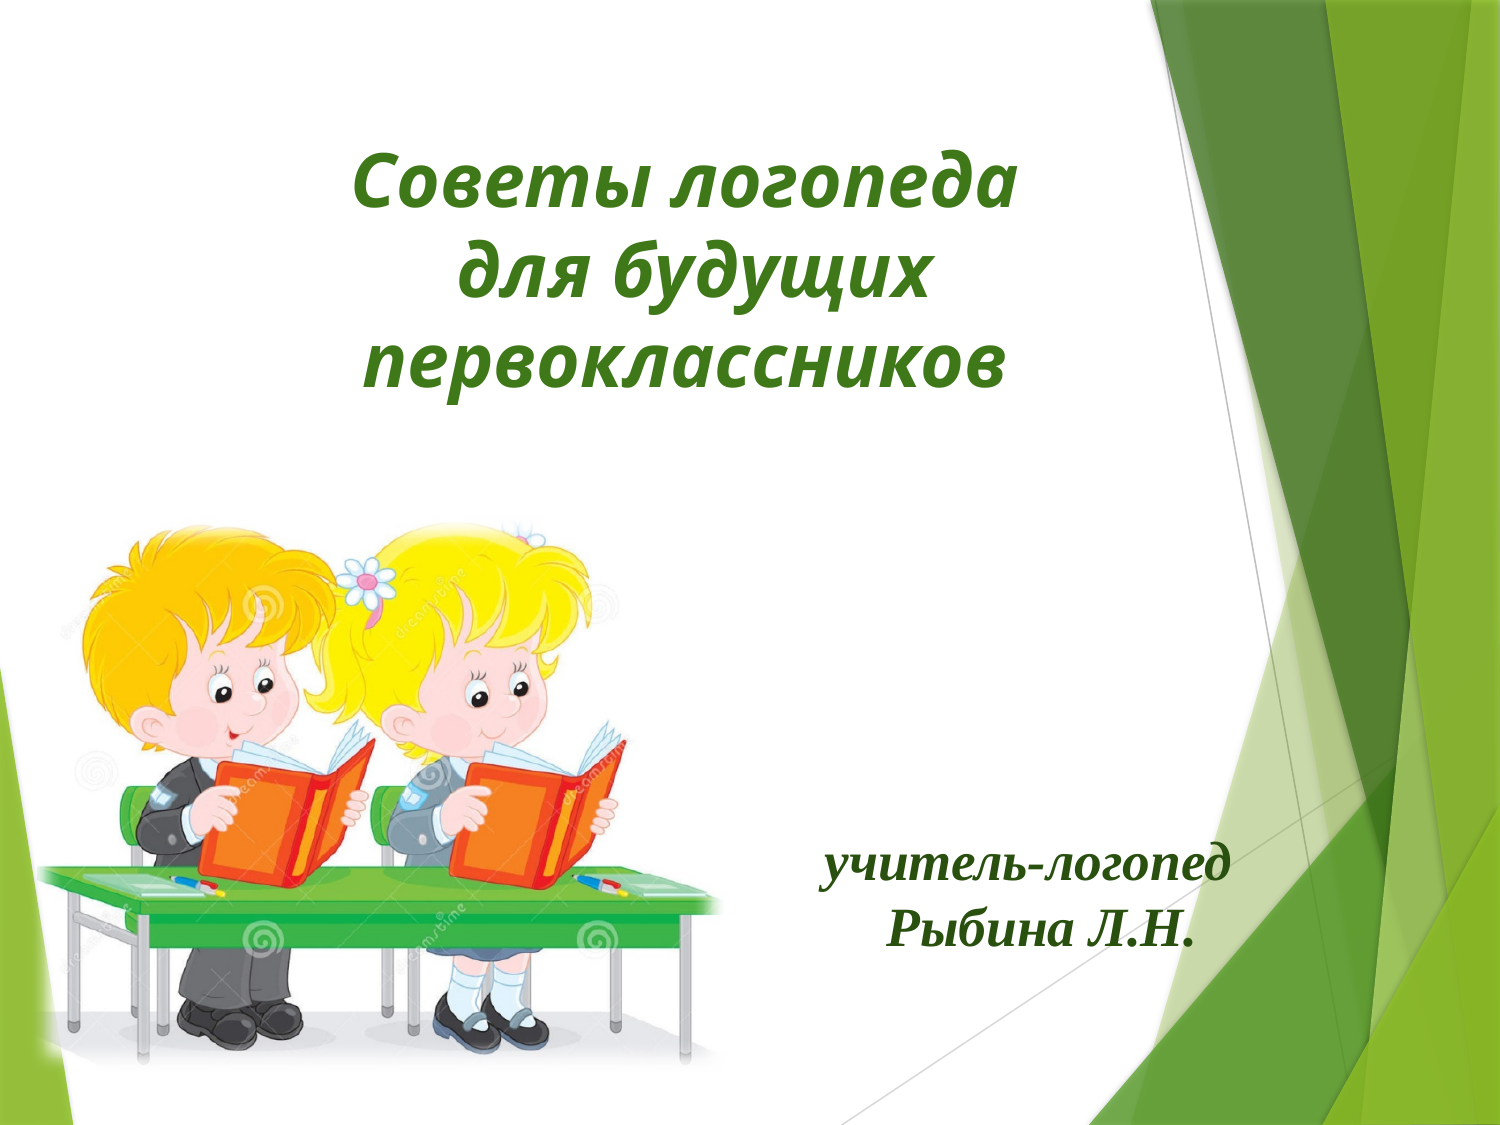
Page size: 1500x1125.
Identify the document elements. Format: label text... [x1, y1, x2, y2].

text_box Советы логопеда для будущих первоклассников [218, 125, 1152, 411]
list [28, 514, 727, 1074]
title учитель-логопед Рыбина Л.Н. [809, 751, 1276, 1024]
